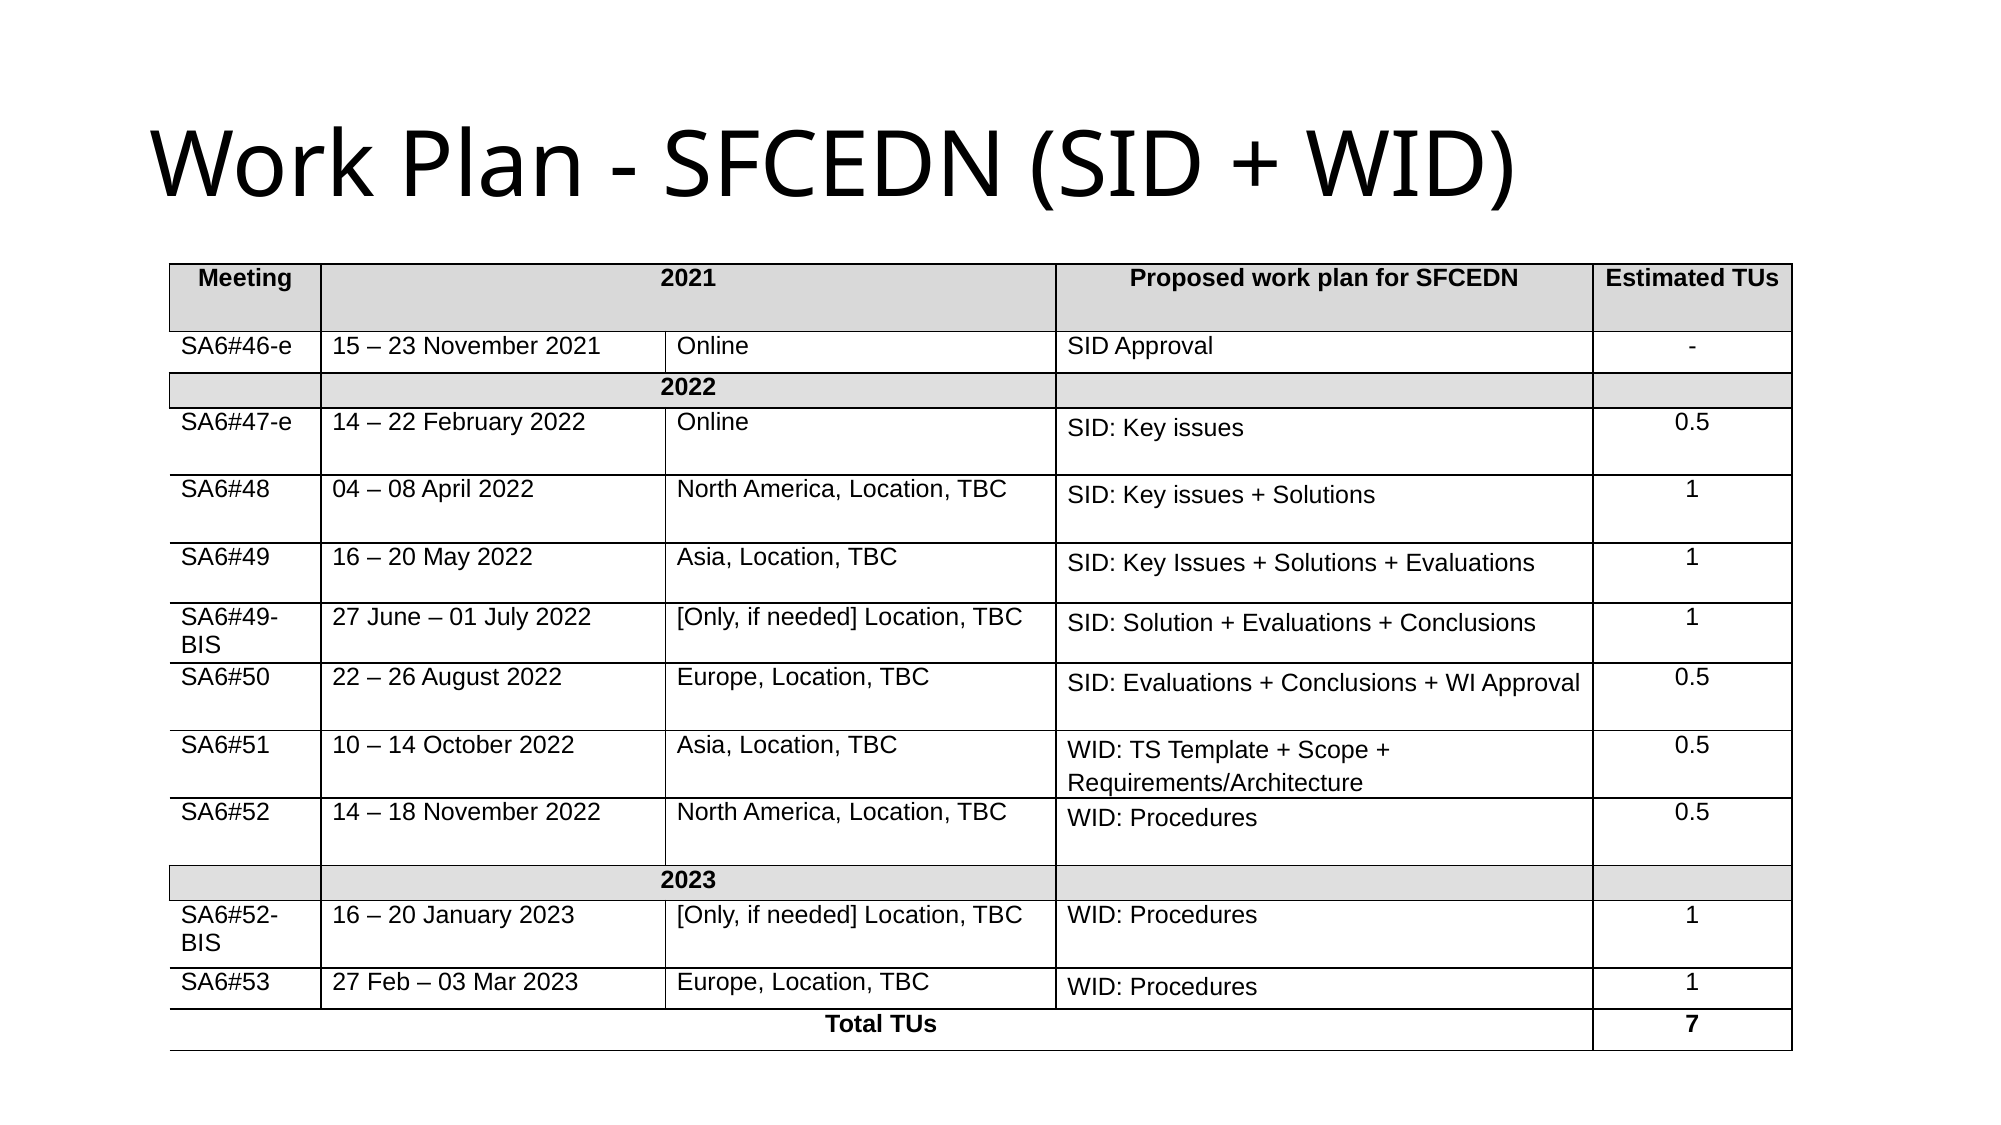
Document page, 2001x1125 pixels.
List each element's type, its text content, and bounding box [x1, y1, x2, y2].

table_cell Total TUs [170, 1010, 1592, 1050]
table_cell 04 – 08 April 2022 [322, 476, 665, 542]
table_cell - [1594, 332, 1791, 372]
table_cell [1057, 866, 1592, 900]
table_cell SA6#53 [170, 969, 320, 1008]
table_cell 0.5 [1594, 409, 1791, 474]
table_header Proposed work plan for SFCEDN [1057, 265, 1592, 331]
table_cell 1 [1594, 604, 1791, 662]
table_cell 1 [1594, 476, 1791, 542]
table_cell 1 [1594, 544, 1791, 602]
table_cell SA6#52 [170, 799, 320, 865]
table_cell North America, Location, TBC [666, 799, 1055, 865]
table_cell Asia, Location, TBC [666, 731, 1055, 797]
table_header 2021 [322, 265, 1055, 331]
table_cell 22 – 26 August 2022 [322, 664, 665, 730]
table_cell [1057, 374, 1592, 407]
table_cell [170, 374, 320, 407]
table_cell SA6#47-e [170, 409, 320, 474]
table_cell 14 – 22 February 2022 [322, 409, 665, 474]
table_cell SID: Solution + Evaluations + Conclusions [1057, 604, 1592, 662]
table_cell 16 – 20 January 2023 [322, 901, 665, 967]
table_cell [Only, if needed] Location, TBC [666, 901, 1055, 967]
table_cell 7 [1594, 1010, 1791, 1050]
table_header Estimated TUs [1594, 265, 1791, 331]
table_cell Europe, Location, TBC [666, 664, 1055, 730]
table_cell 0.5 [1594, 664, 1791, 730]
table_cell Asia, Location, TBC [666, 544, 1055, 602]
table_cell SID: Key issues [1057, 409, 1592, 474]
table_cell 10 – 14 October 2022 [322, 731, 665, 797]
table_cell Online [666, 332, 1055, 372]
table_cell SA6#49 [170, 544, 320, 602]
table_cell SID Approval [1057, 332, 1592, 372]
table_cell 0.5 [1594, 731, 1791, 797]
table_cell [Only, if needed] Location, TBC [666, 604, 1055, 662]
table_cell WID: Procedures [1057, 799, 1592, 865]
table_cell 27 June – 01 July 2022 [322, 604, 665, 662]
table_cell 14 – 18 November 2022 [322, 799, 665, 865]
table_cell WID: TS Template + Scope + Requirements/Architecture [1057, 731, 1592, 797]
table_cell [170, 866, 320, 900]
table_cell SA6#46-e [170, 332, 320, 372]
table_cell WID: Procedures [1057, 901, 1592, 967]
table_cell SA6#49-BIS [170, 604, 320, 662]
table_cell 15 – 23 November 2021 [322, 332, 665, 372]
table_cell SA6#50 [170, 664, 320, 730]
table_cell SID: Evaluations + Conclusions + WI Approval [1057, 664, 1592, 730]
table_cell 2023 [322, 866, 1055, 900]
table_cell SA6#51 [170, 731, 320, 797]
table_cell 1 [1594, 901, 1791, 967]
table_cell 16 – 20 May 2022 [322, 544, 665, 602]
table_cell Online [666, 409, 1055, 474]
table_cell SA6#52-BIS [170, 901, 320, 967]
table_header Meeting [170, 265, 320, 331]
table_cell 2022 [322, 374, 1055, 407]
table_cell 1 [1594, 969, 1791, 1008]
table_cell SID: Key Issues + Solutions + Evaluations [1057, 544, 1592, 602]
table_cell SID: Key issues + Solutions [1057, 476, 1592, 542]
table_cell 0.5 [1594, 799, 1791, 865]
table_cell [1594, 866, 1791, 900]
table_cell 27 Feb – 03 Mar 2023 [322, 969, 665, 1008]
table_cell North America, Location, TBC [666, 476, 1055, 542]
title Work Plan - SFCEDN (SID + WID) [134, 57, 1860, 275]
table_cell Europe, Location, TBC [666, 969, 1055, 1008]
table_cell [1594, 374, 1791, 407]
table_cell WID: Procedures [1057, 969, 1592, 1008]
table_cell SA6#48 [170, 476, 320, 542]
